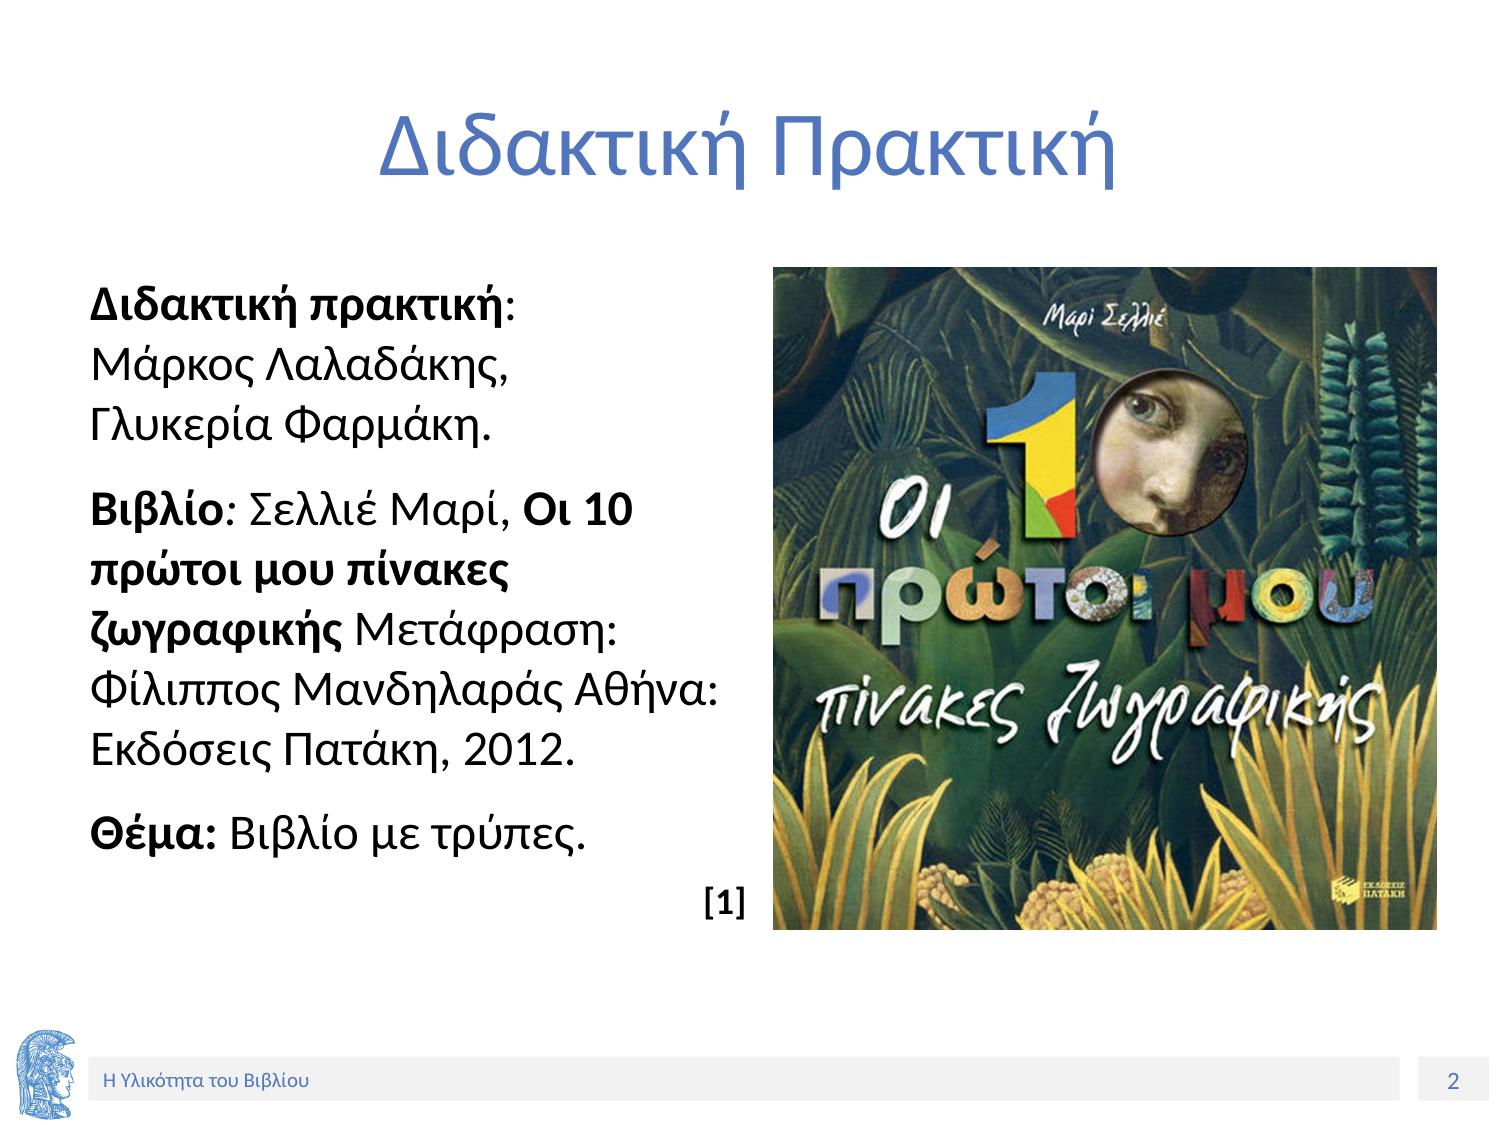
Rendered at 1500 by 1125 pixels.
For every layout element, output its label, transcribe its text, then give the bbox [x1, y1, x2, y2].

picture [9, 1026, 81, 1120]
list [773, 266, 1437, 930]
text_box [1] [684, 869, 762, 929]
list Διδακτική πρακτική: Μάρκος Λαλαδάκης, Γλυκερία Φαρμάκη. Βιβλίο: Σελλιέ Μαρί, Οι 10 πρώτοι μου πίνακες ζωγραφικής Μετάφραση: Φίλιππος Μανδηλαράς Αθήνα: Εκδόσεις Πατάκη, 2012. Θέμα: Βιβλίο με τρύπες. [75, 262, 750, 1005]
title Διδακτική Πρακτική [75, 45, 1425, 233]
